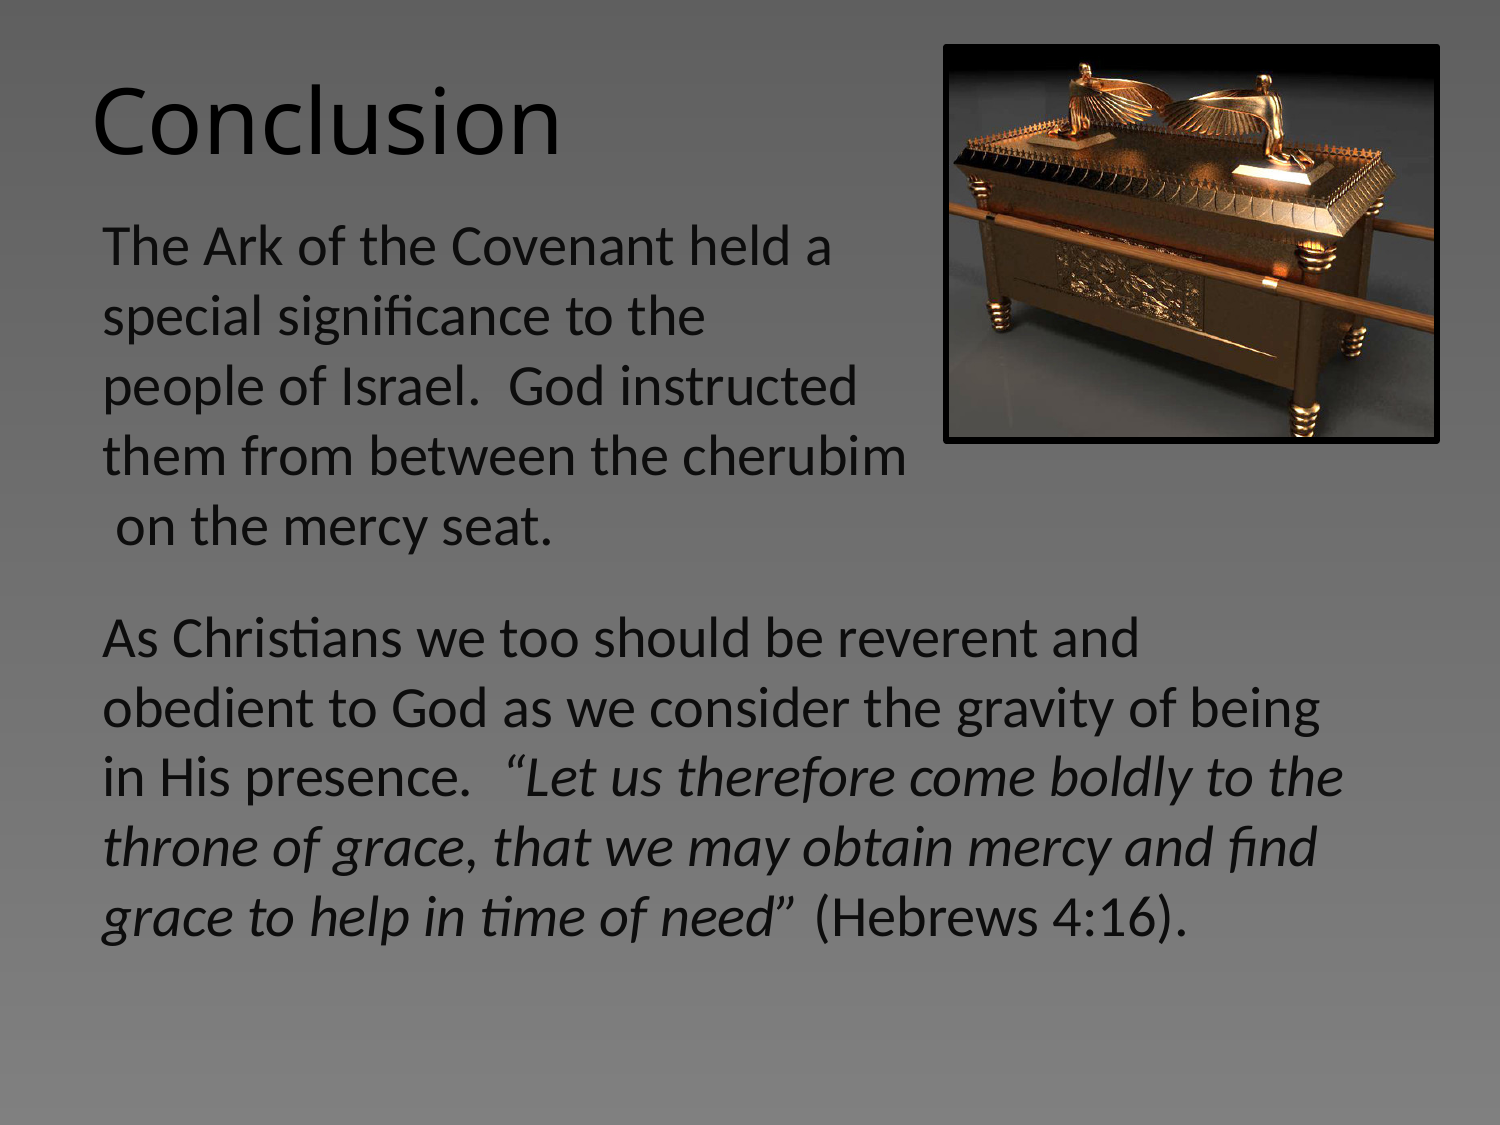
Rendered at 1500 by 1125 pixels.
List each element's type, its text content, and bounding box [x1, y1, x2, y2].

title Conclusion [75, 50, 710, 186]
subtitle The Ark of the Covenant held a special significance to the people of Israel. God instructed them from between the cherubim on the mercy seat. As Christians we too should be reverent and obedient to God as we consider the gravity of being in His presence. “Let us therefore come boldly to the throne of grace, that we may obtain mercy and find grace to help in time of need” (Hebrews 4:16). [87, 200, 1375, 1038]
picture [949, 49, 1435, 438]
